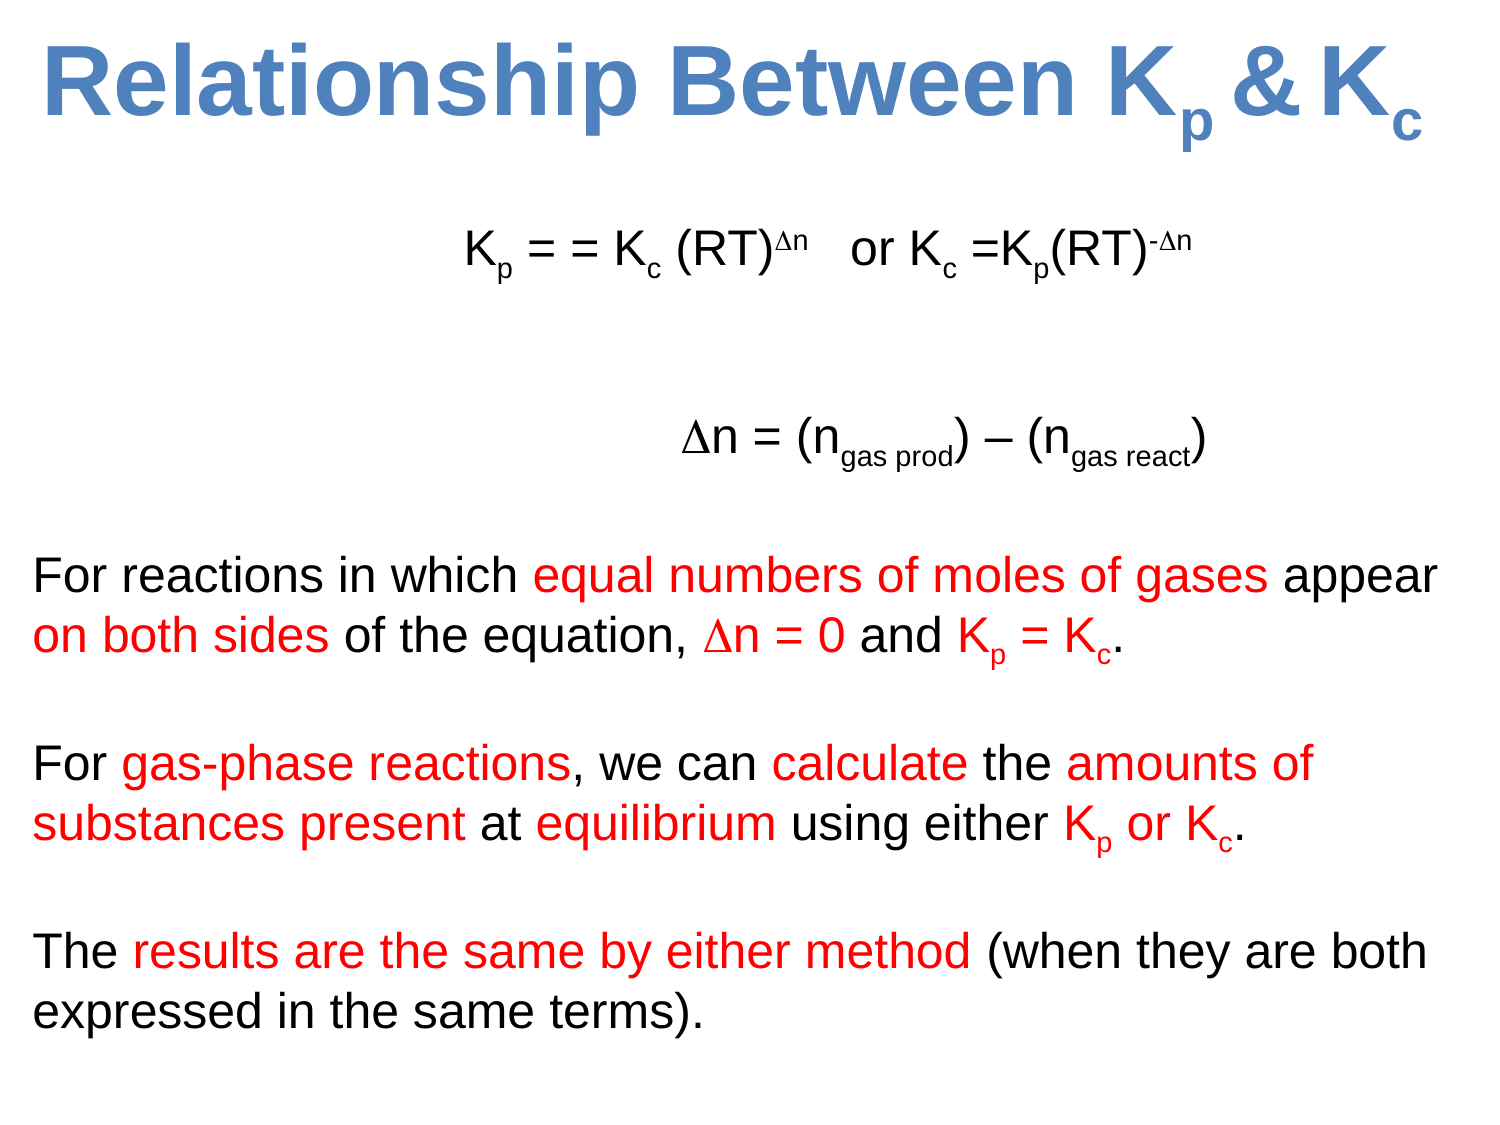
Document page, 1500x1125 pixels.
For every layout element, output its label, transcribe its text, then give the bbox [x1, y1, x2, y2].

title Relationship Between Kp & Kc [0, 19, 1465, 149]
text_box Kp = = Kc (RT)Dn or Kc =Kp(RT)-Dn Dn = (ngas prod) – (ngas react) For reactions in which equal numbers of moles of gases appear on both sides of the equation, Dn = 0 and Kp = Kc. For gas-phase reactions, we can calculate the amounts of substances present at equilibrium using either Kp or Kc. The results are the same by either method (when they are both expressed in the same terms). [17, 208, 1471, 1046]
